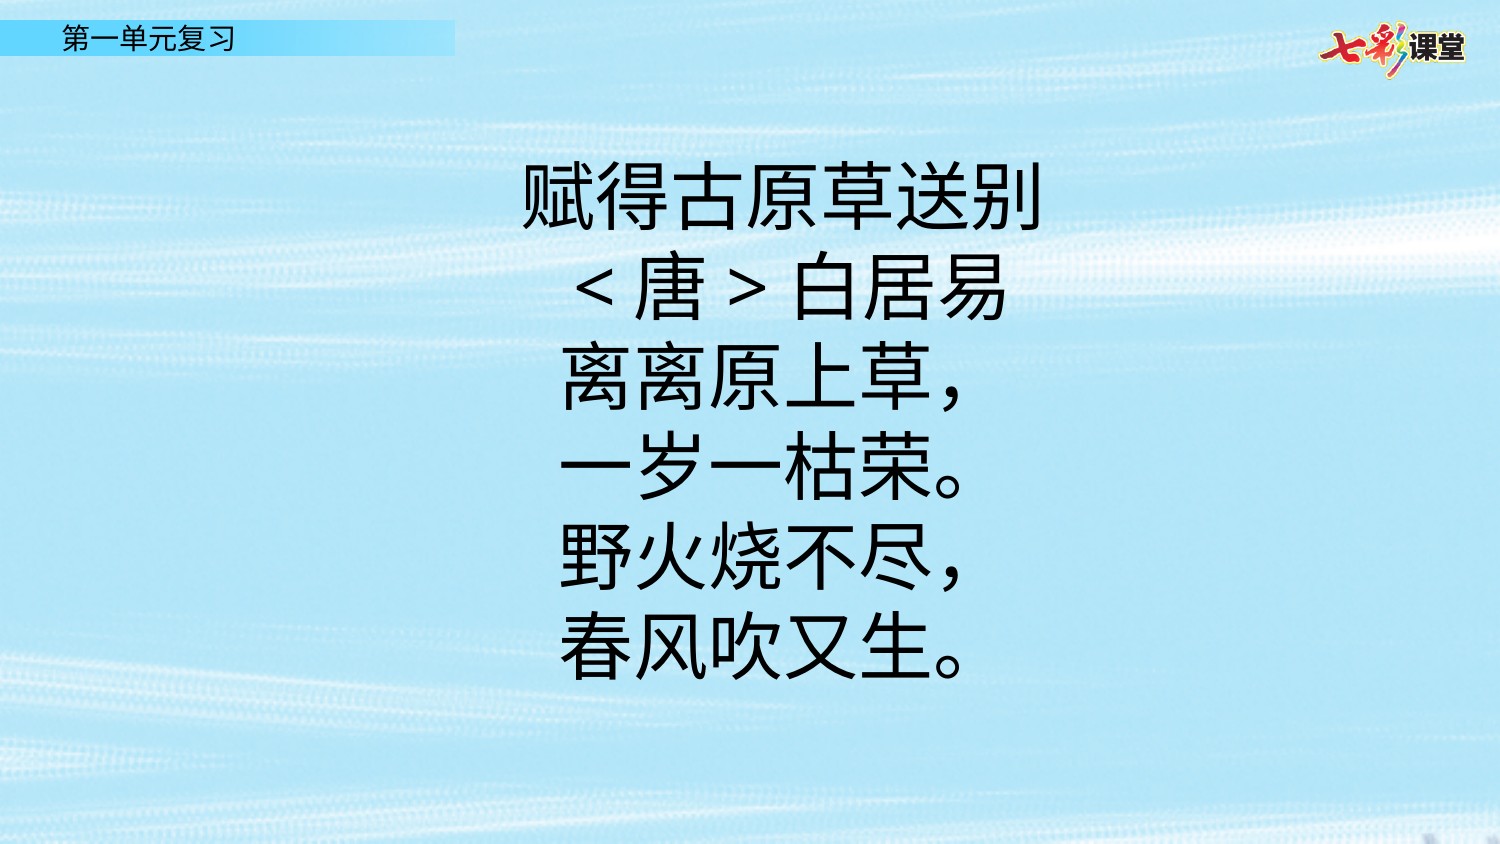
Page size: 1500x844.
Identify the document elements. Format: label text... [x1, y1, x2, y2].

picture [1316, 20, 1468, 80]
text_box √ [0, 0, 1500, 844]
text_box 赋得古原草送别 <唐>白居易 离离原上草， 一岁一枯荣。 野火烧不尽， 春风吹又生。 [358, 141, 1208, 697]
